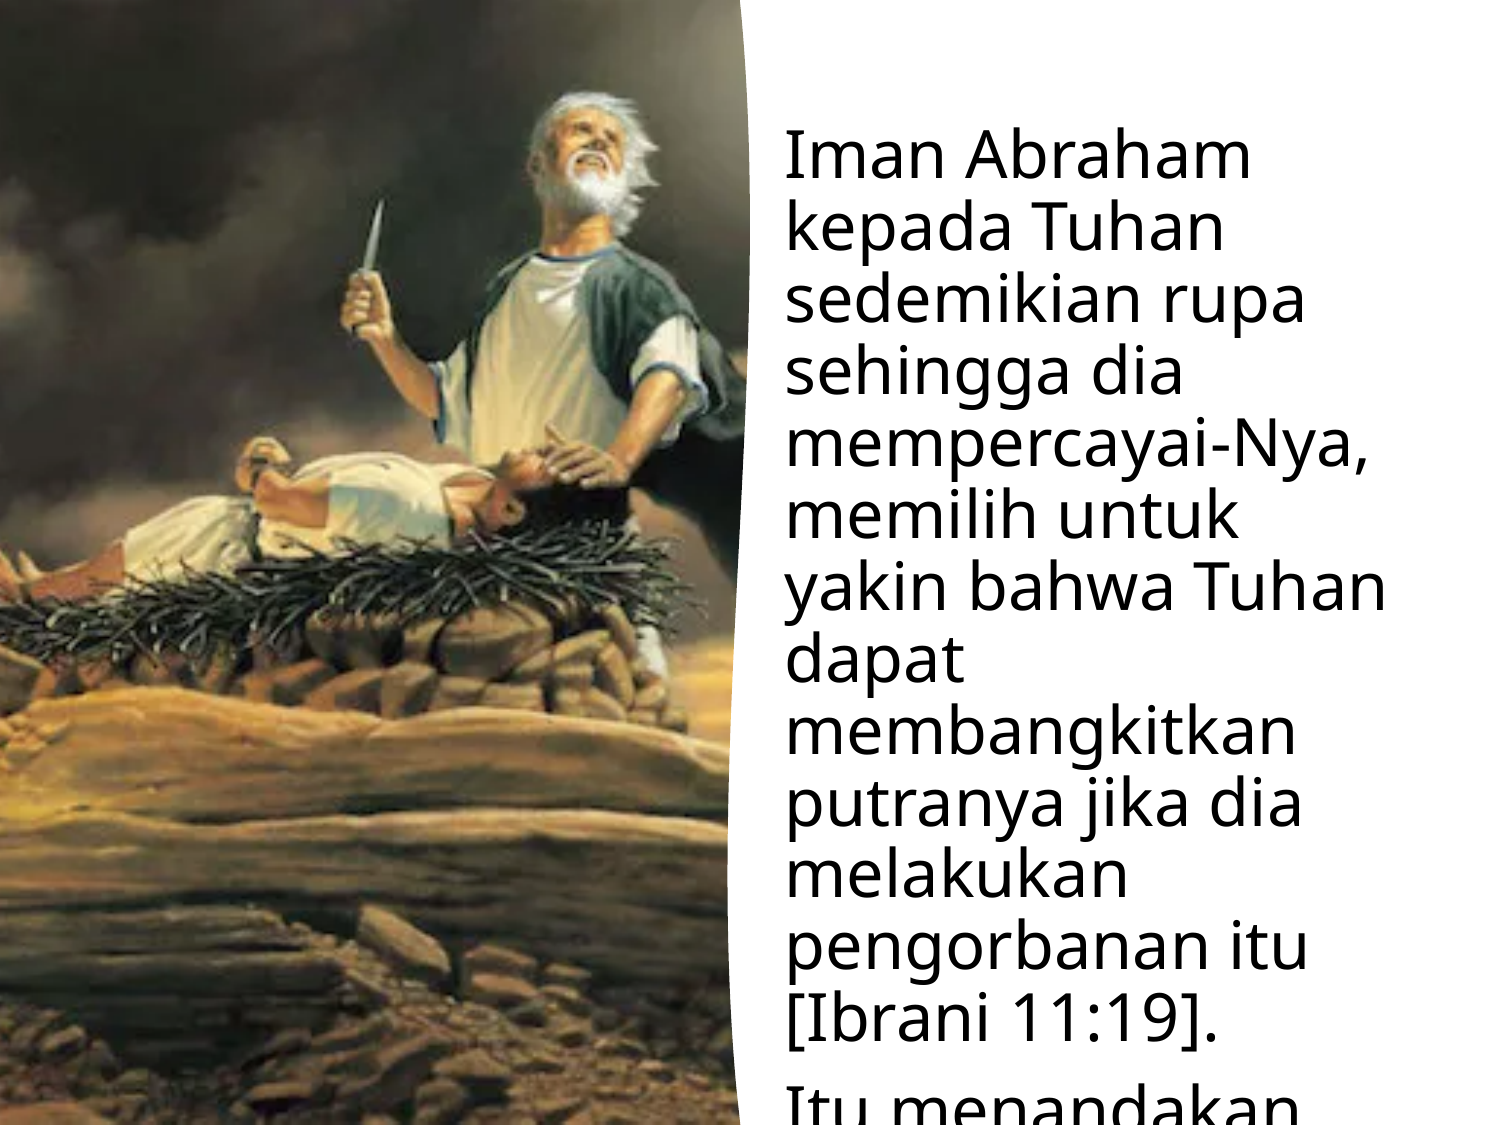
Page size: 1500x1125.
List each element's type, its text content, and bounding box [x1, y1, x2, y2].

picture [0, 0, 751, 1125]
list Iman Abraham kepada Tuhan sedemikian rupa sehingga dia mempercayai-Nya, memilih untuk yakin bahwa Tuhan dapat membangkitkan putranya jika dia melakukan pengorbanan itu [Ibrani 11:19]. Itu menandakan kasih Tuhan bagi umat manusia. [769, 113, 1438, 1077]
